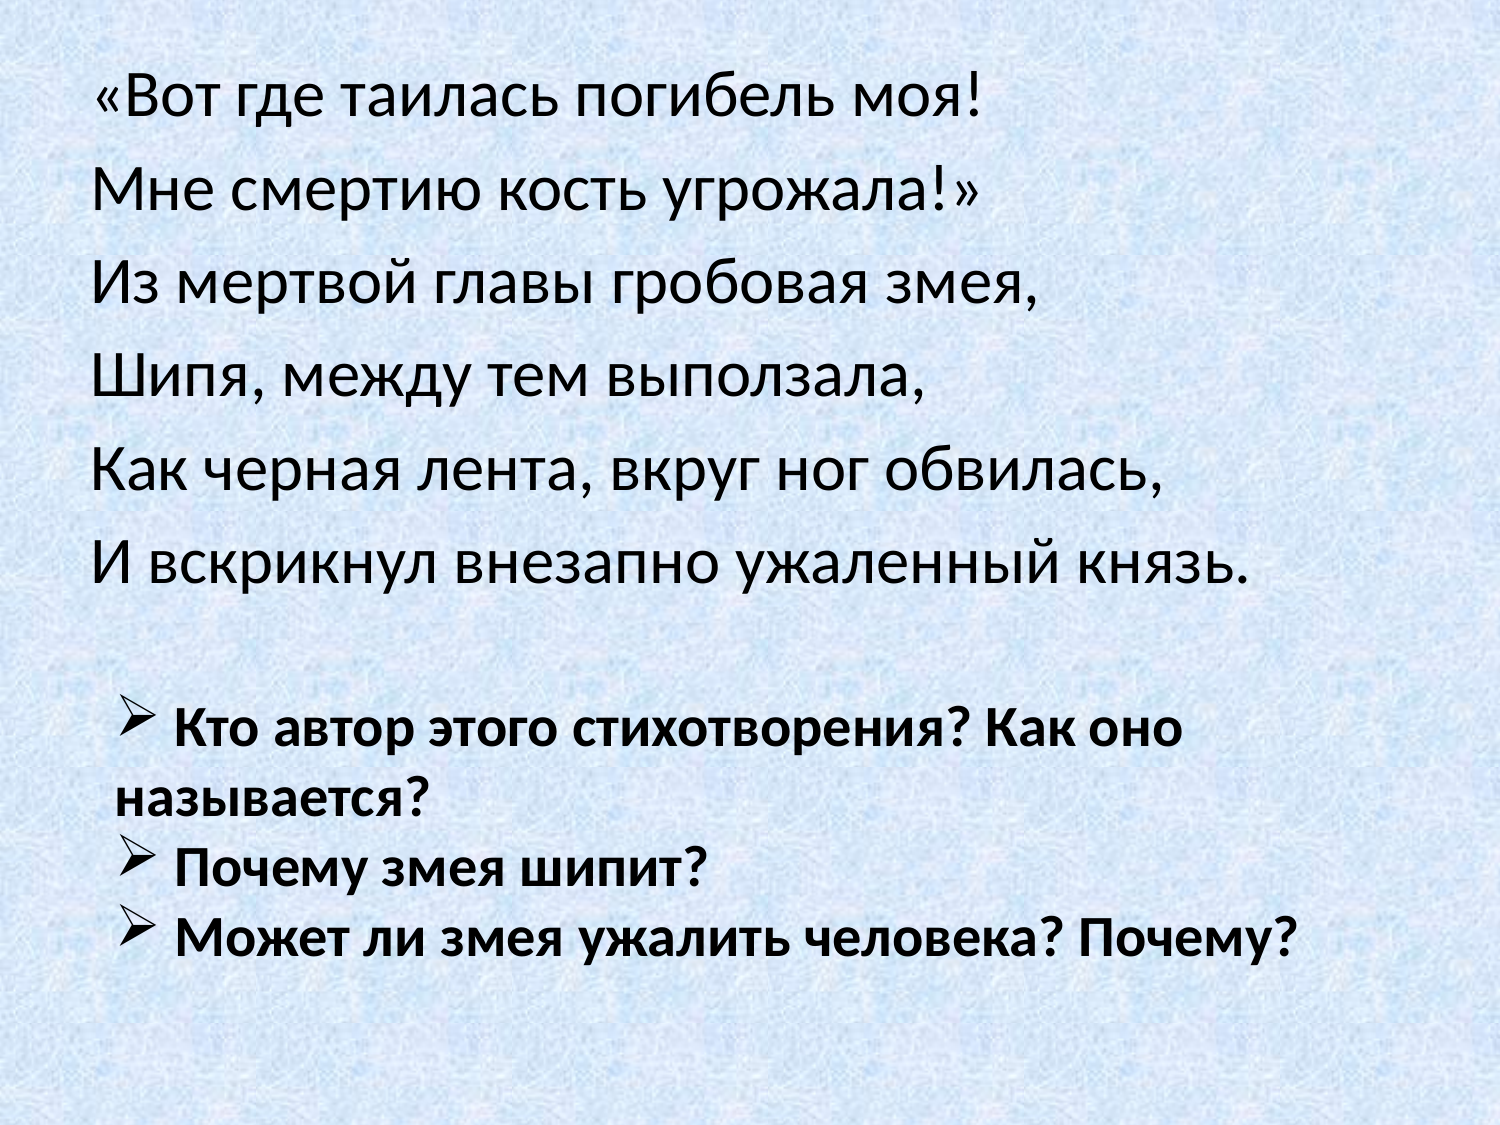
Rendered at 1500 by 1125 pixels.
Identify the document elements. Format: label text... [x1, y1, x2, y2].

text_box Кто автор этого стихотворения? Как оно называется? Почему змея шипит? Может ли змея ужалить человека? Почему? [100, 680, 1424, 976]
list «Вот где таилась погибель моя! Мне смертию кость угрожала!» Из мертвой главы гробовая змея, Шипя, между тем выползала, Как черная лента, вкруг ног обвилась, И вскрикнул внезапно ужаленный князь. [75, 42, 1425, 646]
picture [0, 0, 1500, 1125]
